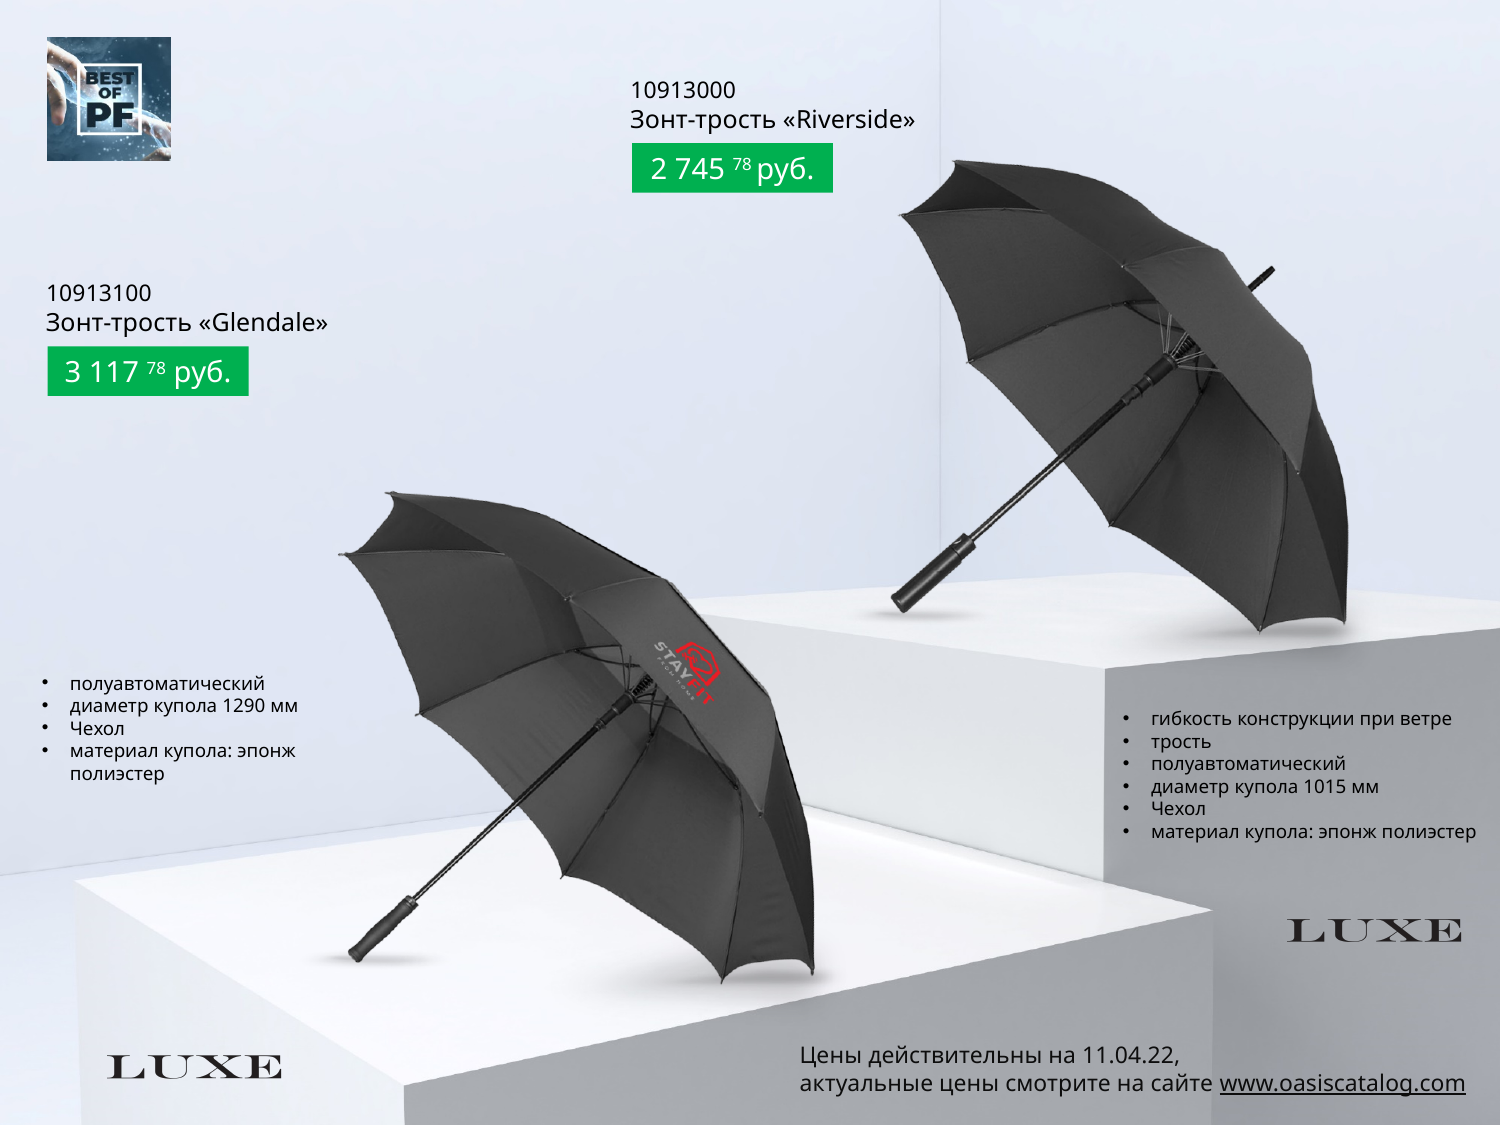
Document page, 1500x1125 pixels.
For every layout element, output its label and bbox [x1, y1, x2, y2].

picture [0, 0, 1500, 1125]
text_box [615, 54, 961, 194]
text_box [31, 257, 377, 397]
